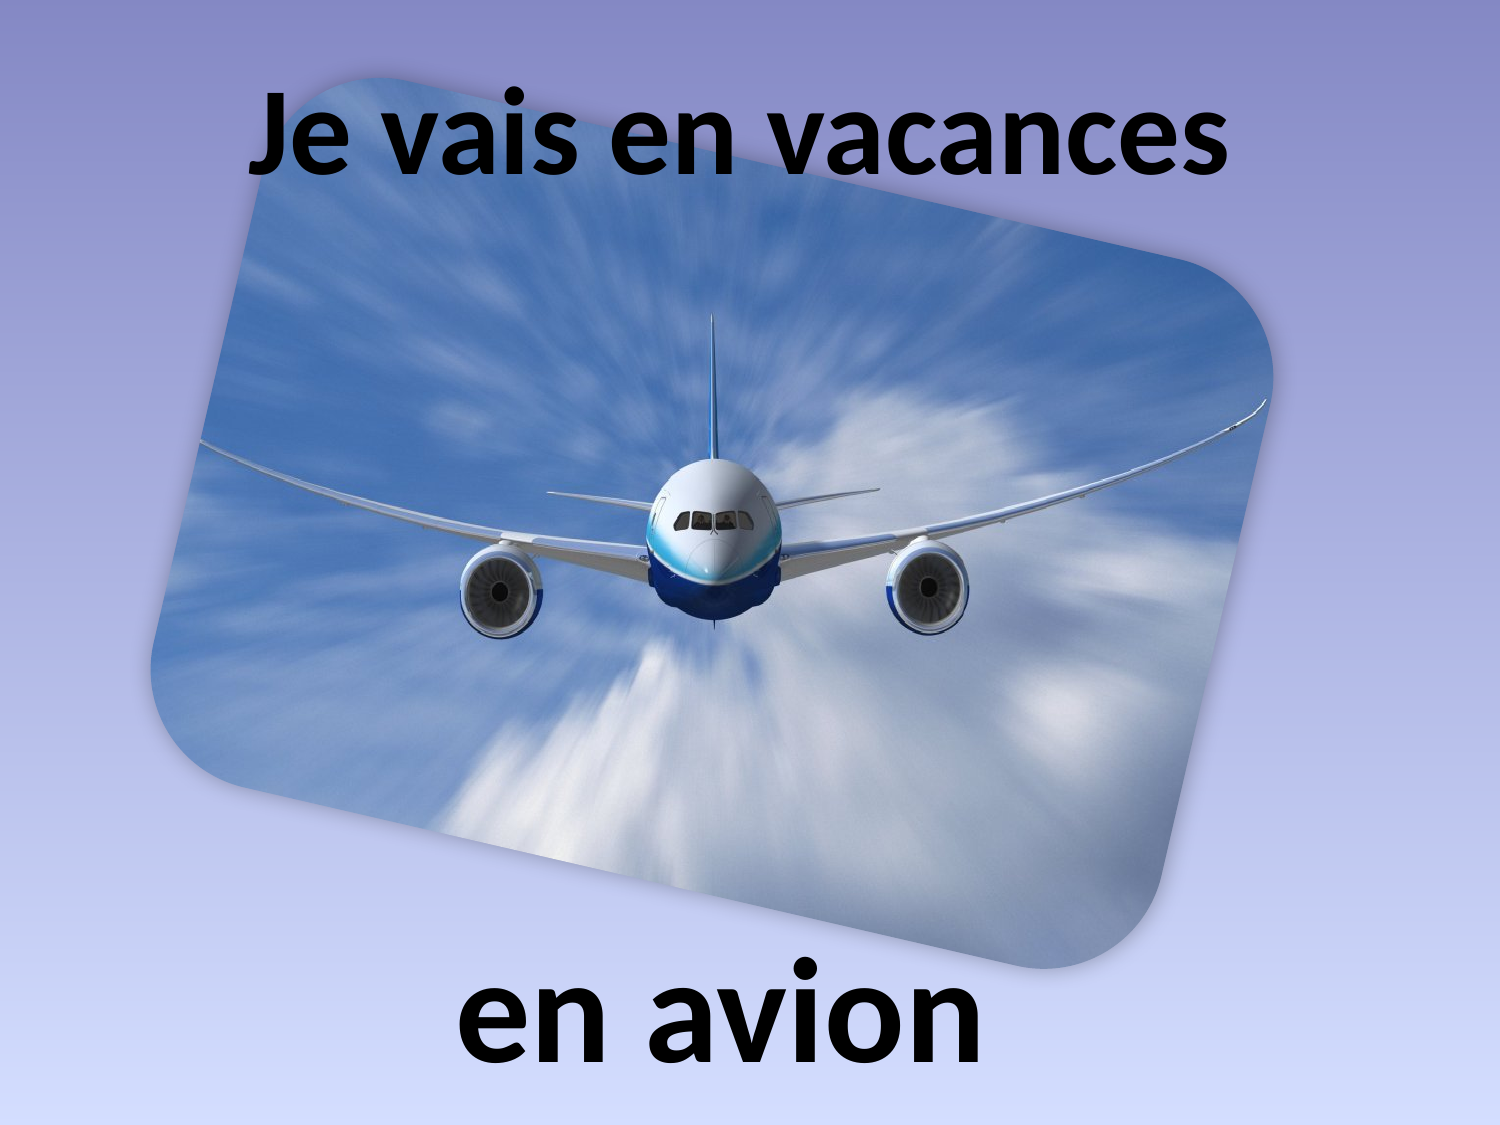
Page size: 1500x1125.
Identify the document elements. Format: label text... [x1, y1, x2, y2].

picture [150, 160, 1274, 969]
text_box en avion [348, 904, 1093, 1100]
text_box Je vais en vacances [64, 31, 1415, 219]
